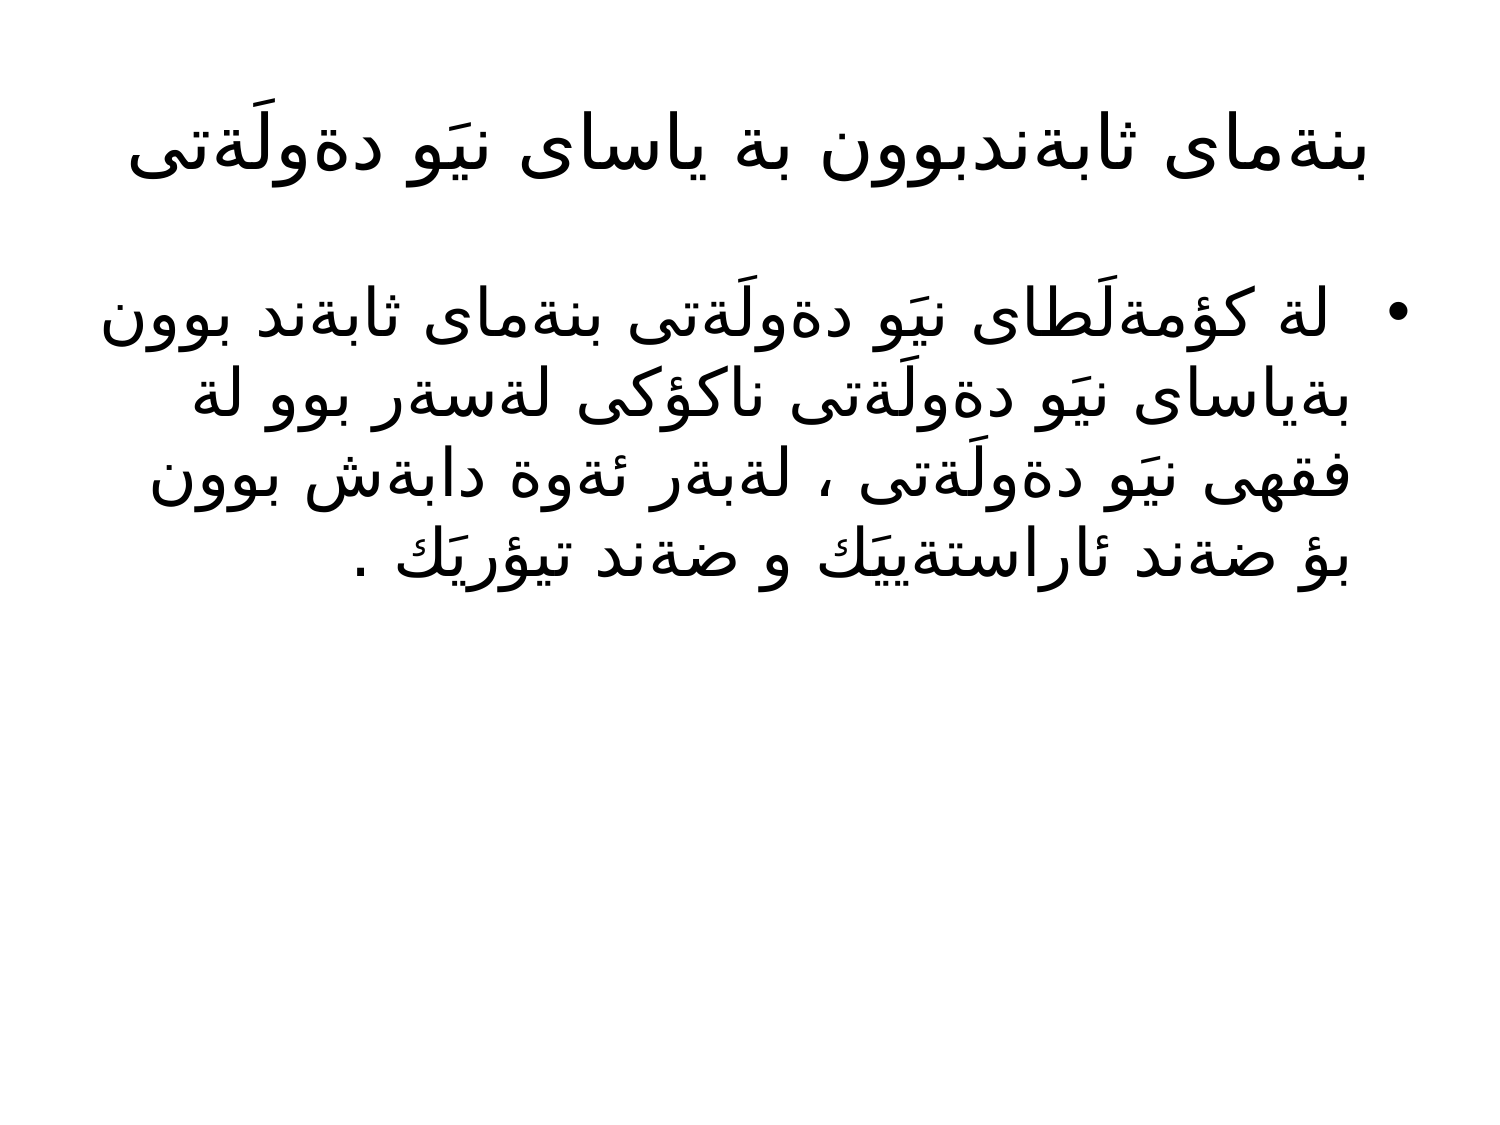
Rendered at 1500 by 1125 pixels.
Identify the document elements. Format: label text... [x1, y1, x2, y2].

list لة كؤمةلَطاى نيَو دةولَةتى بنةماى ثابةند بوون بةياساى نيَو دةولَةتى ناكؤكى لةسةر بوو لة فقهى نيَو دةولَةتى ، لةبةر ئةوة دابةش بوون بؤ ضةند ئاراستةييَك و ضةند تيؤريَك . [75, 262, 1425, 1005]
title بنةماى ثابةندبوون بة ياساى نيَو دةولَةتى [75, 45, 1425, 233]
